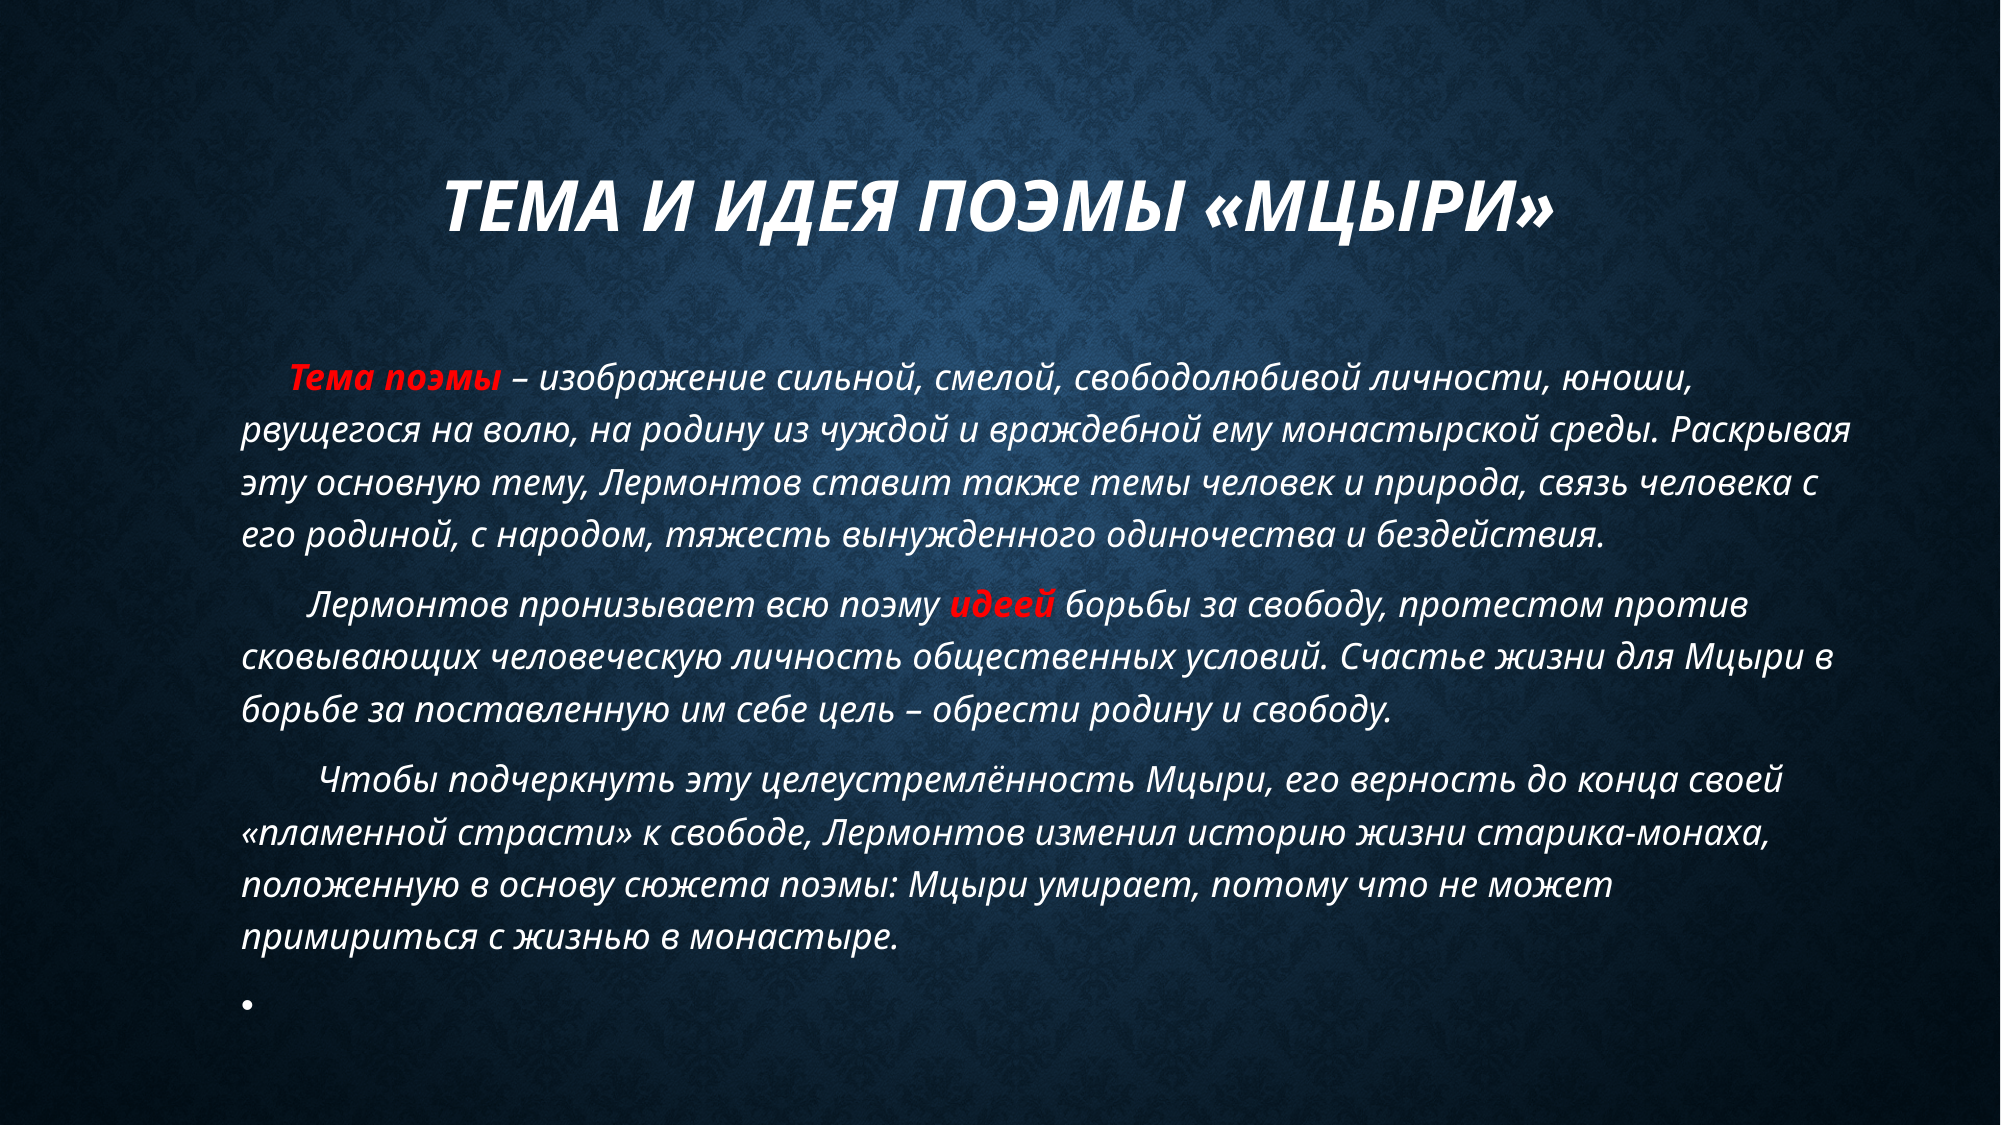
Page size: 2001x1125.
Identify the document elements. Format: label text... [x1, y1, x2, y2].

list Тема поэмы – изображение сильной, смелой, свободолюбивой личности, юноши, рвущегося на волю, на родину из чуждой и враждебной ему монастырской среды. Раскрывая эту основную тему, Лермонтов ставит также темы человек и природа, связь человека с его родиной, с народом, тяжесть вынужденного одиночества и бездействия. Лермонтов пронизывает всю поэму идеей борьбы за свободу, протестом против сковывающих человеческую личность общественных условий. Счастье жизни для Мцыри в борьбе за поставленную им себе цель – обрести родину и свободу. Чтобы подчеркнуть эту целеустремлённость Мцыри, его верность до конца своей «пламенной страсти» к свободе, Лермонтов изменил историю жизни старика-монаха, положенную в основу сюжета поэмы: Мцыри умирает, потому что не может примириться с жизнью в монастыре. [225, 338, 1870, 1080]
title Тема и идея поэмы «Мцыри» [149, 99, 1849, 318]
